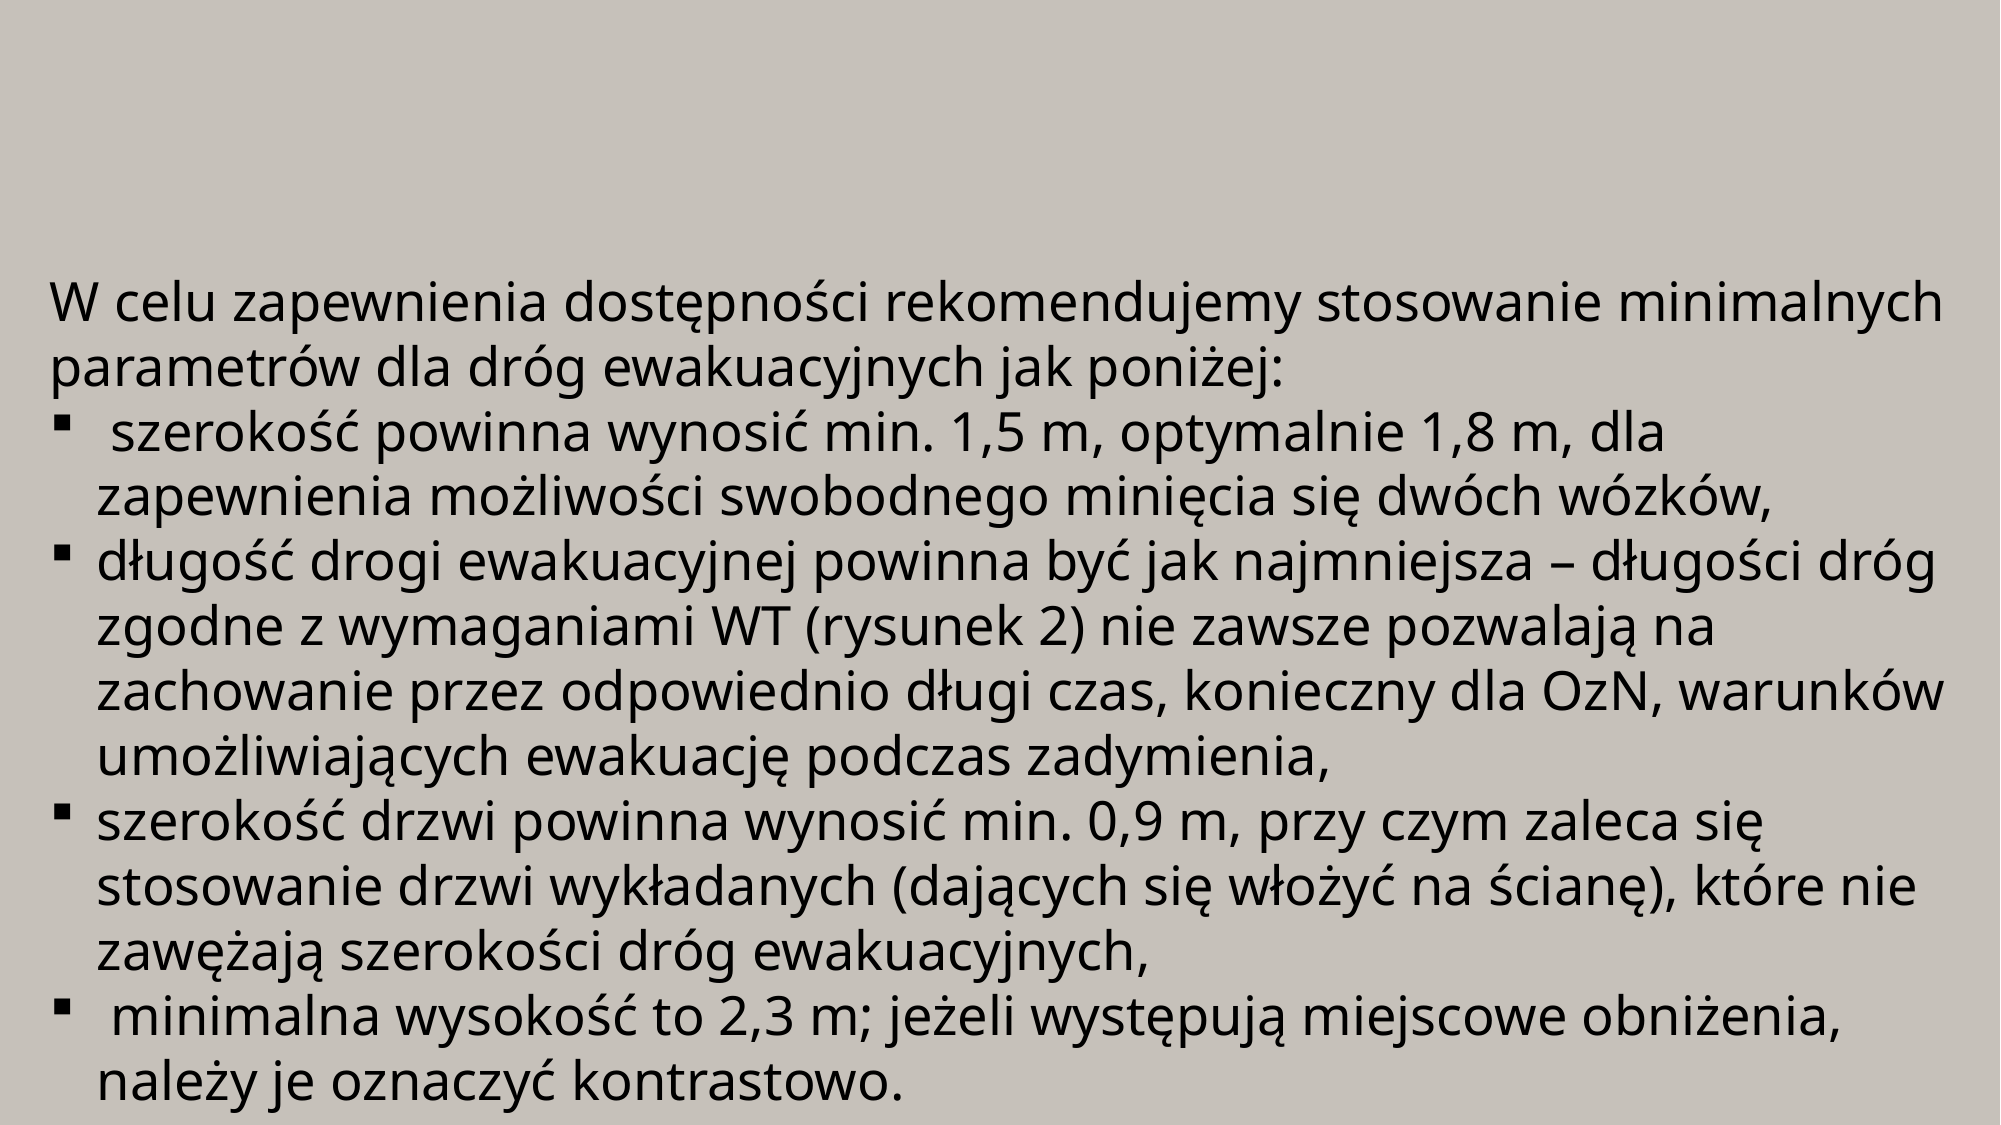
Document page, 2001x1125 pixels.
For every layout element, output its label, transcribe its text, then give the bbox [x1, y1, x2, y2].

text_box W celu zapewnienia dostępności rekomendujemy stosowanie minimalnych parametrów dla dróg ewakuacyjnych jak poniżej: szerokość powinna wynosić min. 1,5 m, optymalnie 1,8 m, dla zapewnienia możliwości swobodnego minięcia się dwóch wózków, długość drogi ewakuacyjnej powinna być jak najmniejsza – długości dróg zgodne z wymaganiami WT (rysunek 2) nie zawsze pozwalają na zachowanie przez odpowiednio długi czas, konieczny dla OzN, warunków umożliwiających ewakuację podczas zadymienia, szerokość drzwi powinna wynosić min. 0,9 m, przy czym zaleca się stosowanie drzwi wykładanych (dających się włożyć na ścianę), które nie zawężają szerokości dróg ewakuacyjnych, minimalna wysokość to 2,3 m; jeżeli występują miejscowe obniżenia, należy je oznaczyć kontrastowo. [35, 259, 1965, 1119]
